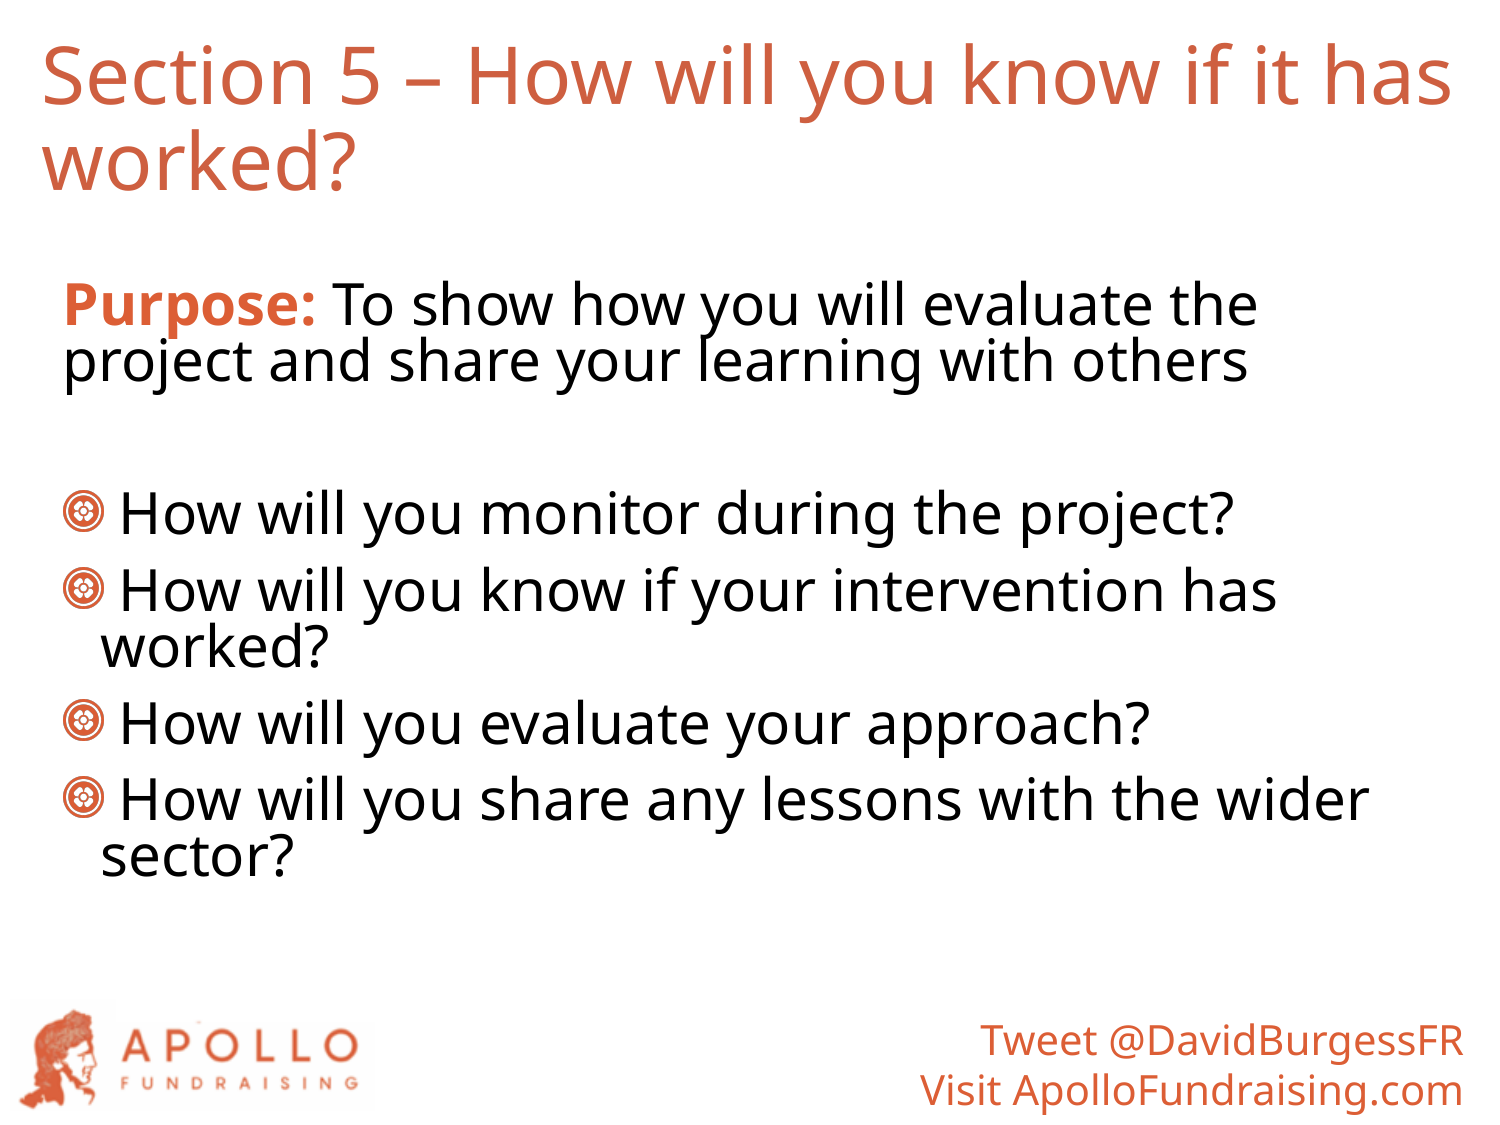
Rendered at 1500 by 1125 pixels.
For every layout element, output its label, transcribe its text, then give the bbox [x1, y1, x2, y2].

list Purpose: To show how you will evaluate the project and share your learning with others How will you monitor during the project? How will you know if your intervention has worked? How will you evaluate your approach? How will you share any lessons with the wider sector? [48, 273, 1452, 1037]
picture [63, 699, 104, 741]
picture [63, 776, 104, 818]
title Section 5 – How will you know if it has worked? [26, 27, 1480, 216]
picture [63, 490, 104, 532]
picture [63, 567, 104, 609]
picture [0, 998, 392, 1125]
